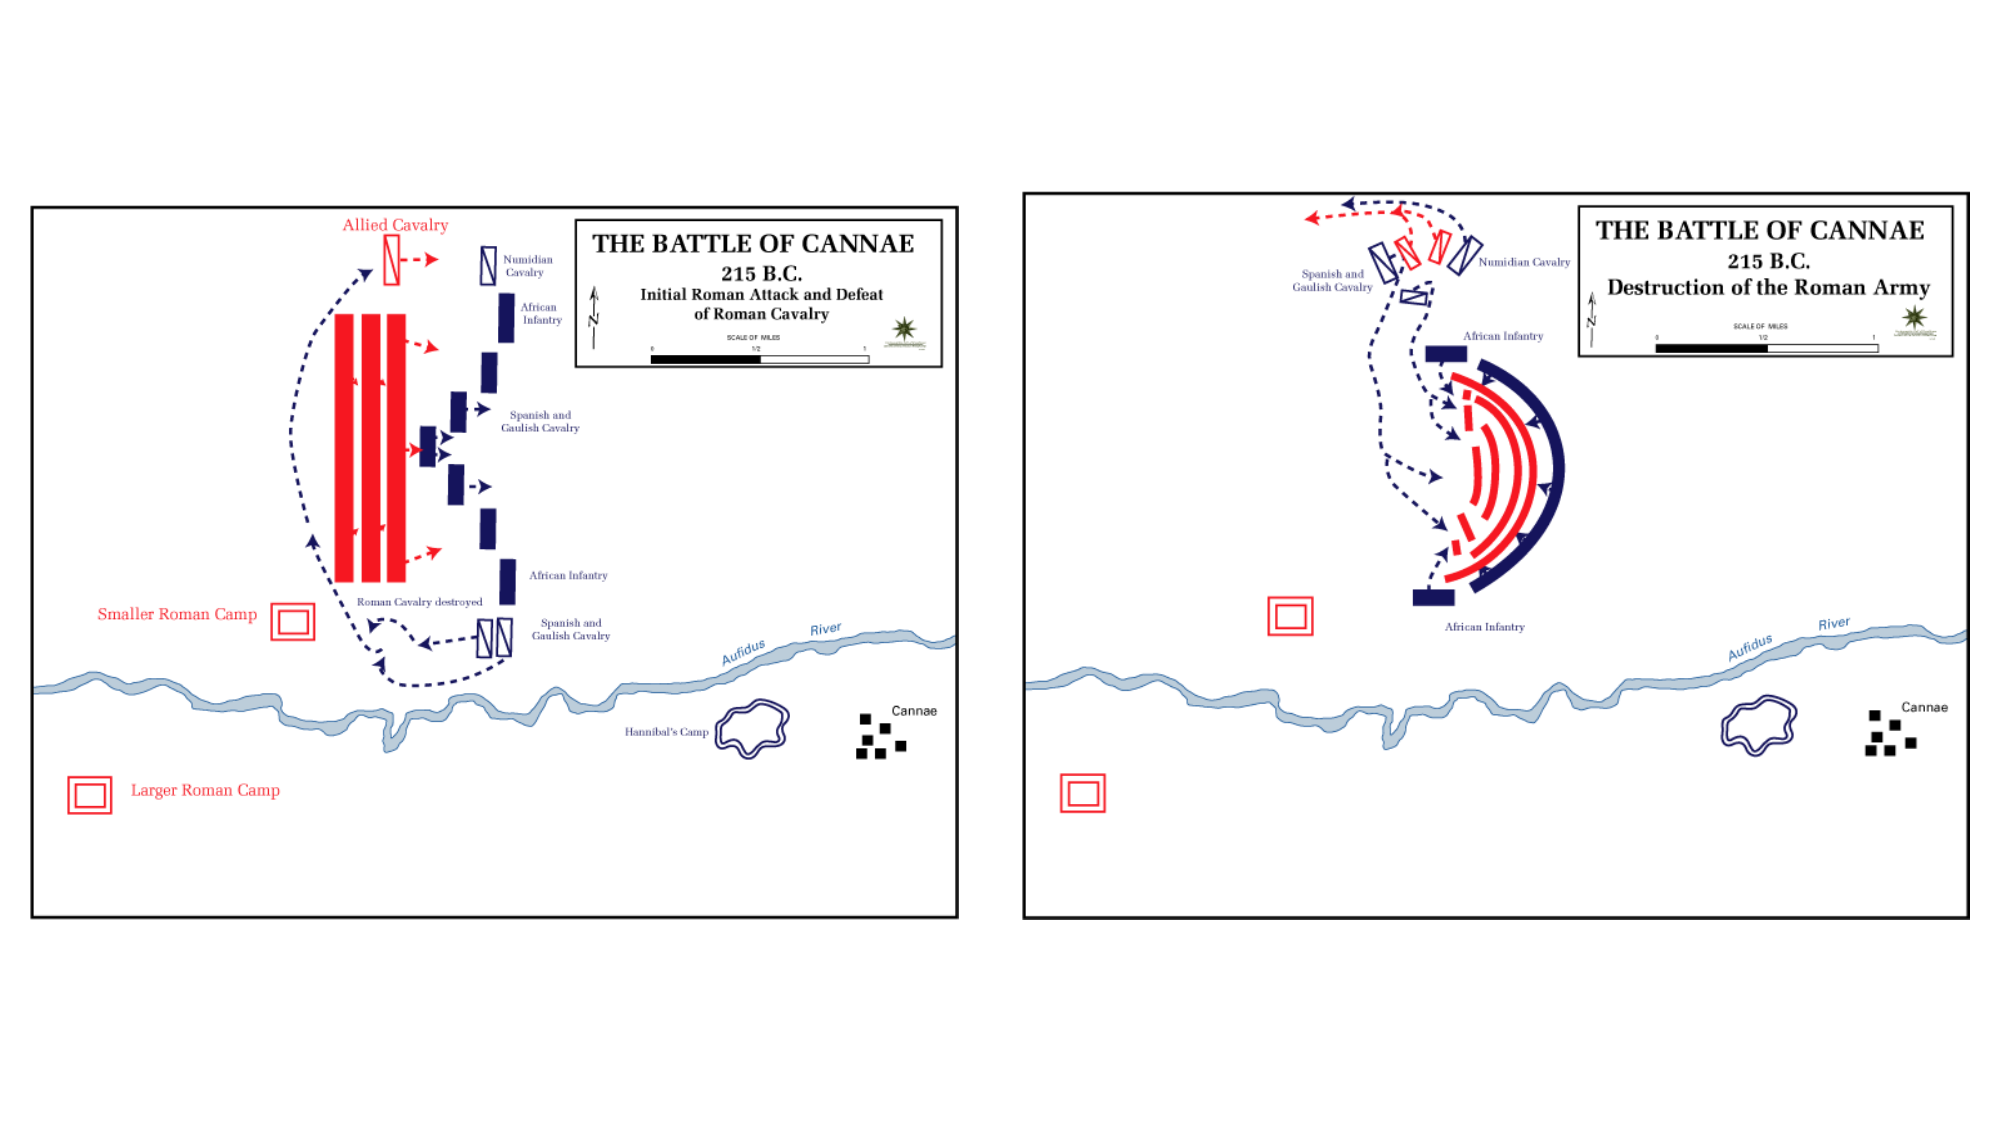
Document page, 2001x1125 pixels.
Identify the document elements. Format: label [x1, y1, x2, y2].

picture [1022, 191, 1970, 920]
list [30, 205, 959, 920]
